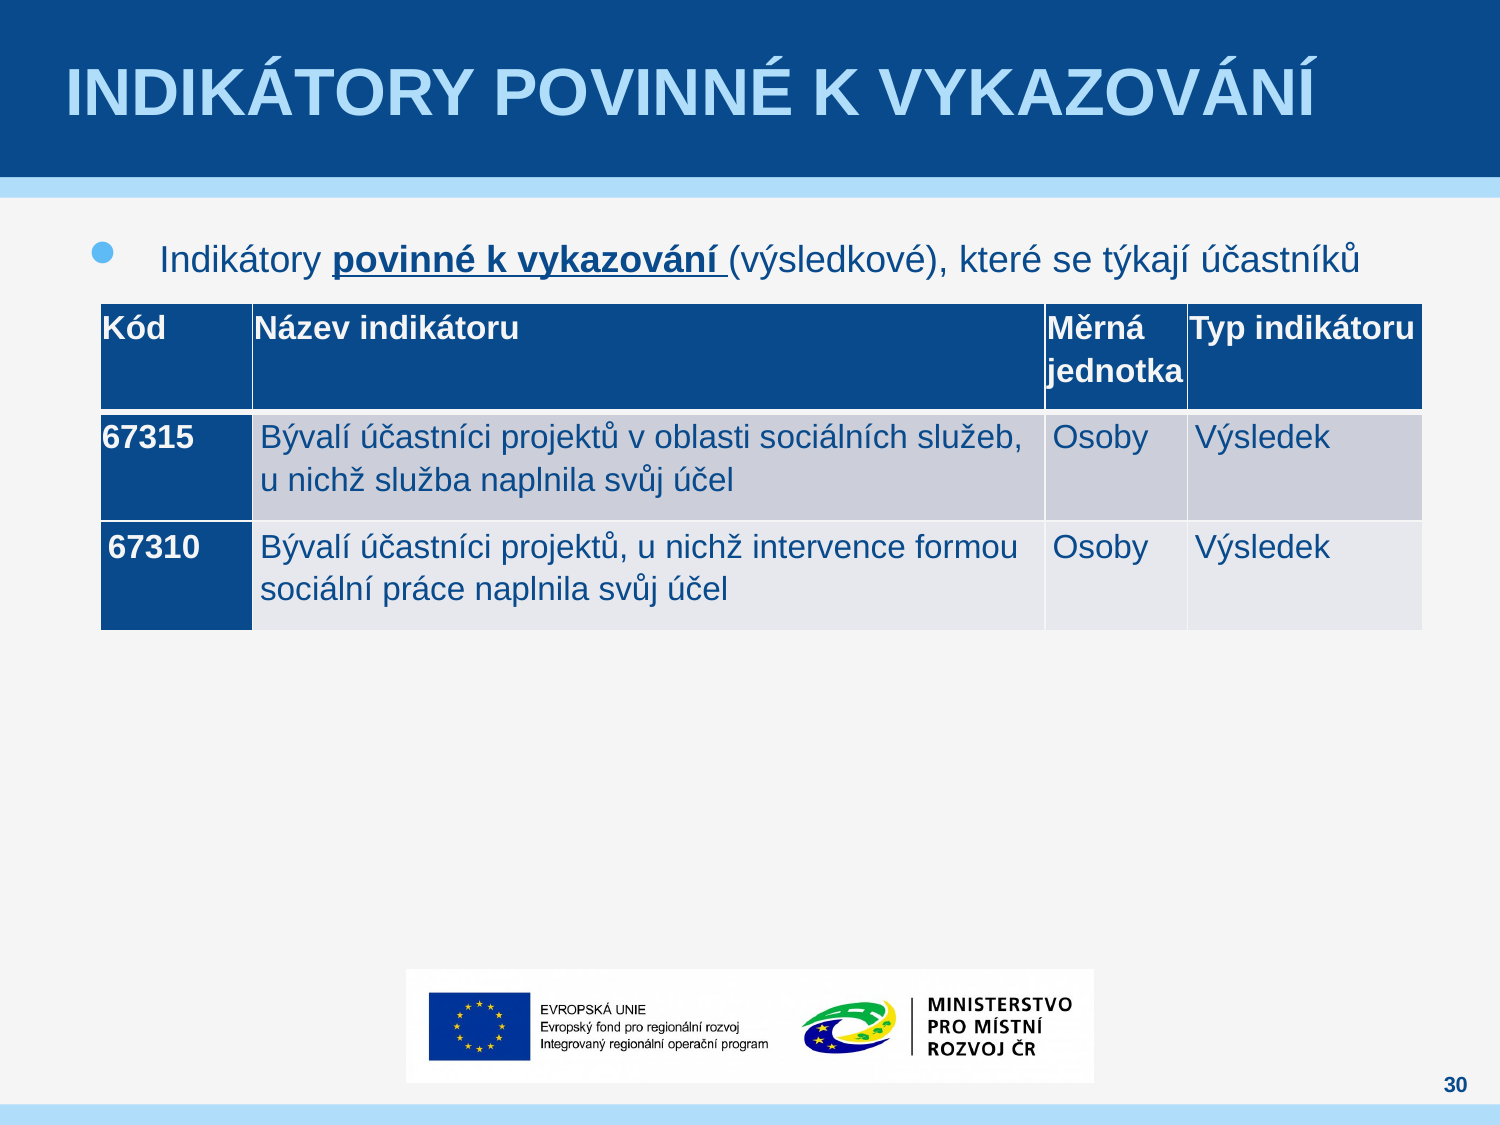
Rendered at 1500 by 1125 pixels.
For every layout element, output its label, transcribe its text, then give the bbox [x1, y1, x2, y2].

table_cell 67310 [101, 522, 252, 630]
picture [406, 968, 1094, 1083]
table_header Typ indikátoru [1188, 304, 1422, 409]
slide_number 30 [1417, 1068, 1495, 1099]
title Indikátory povinné k vykazování [59, 0, 1441, 178]
table_cell Výsledek [1188, 415, 1422, 520]
table_header Název indikátoru [253, 304, 1044, 409]
list Indikátory povinné k vykazování (výsledkové), které se týkají účastníků [88, 219, 1412, 1004]
table_cell 67315 [101, 415, 252, 520]
table_header Měrná jednotka [1046, 304, 1187, 409]
table_cell Osoby [1046, 415, 1187, 520]
table_cell Osoby [1046, 522, 1187, 630]
table_cell Výsledek [1188, 522, 1422, 630]
table_cell Bývalí účastníci projektů, u nichž intervence formou sociální práce naplnila svůj účel [253, 522, 1044, 630]
table_cell Bývalí účastníci projektů v oblasti sociálních služeb, u nichž služba naplnila svůj účel [253, 415, 1044, 520]
table_header Kód [101, 304, 252, 409]
